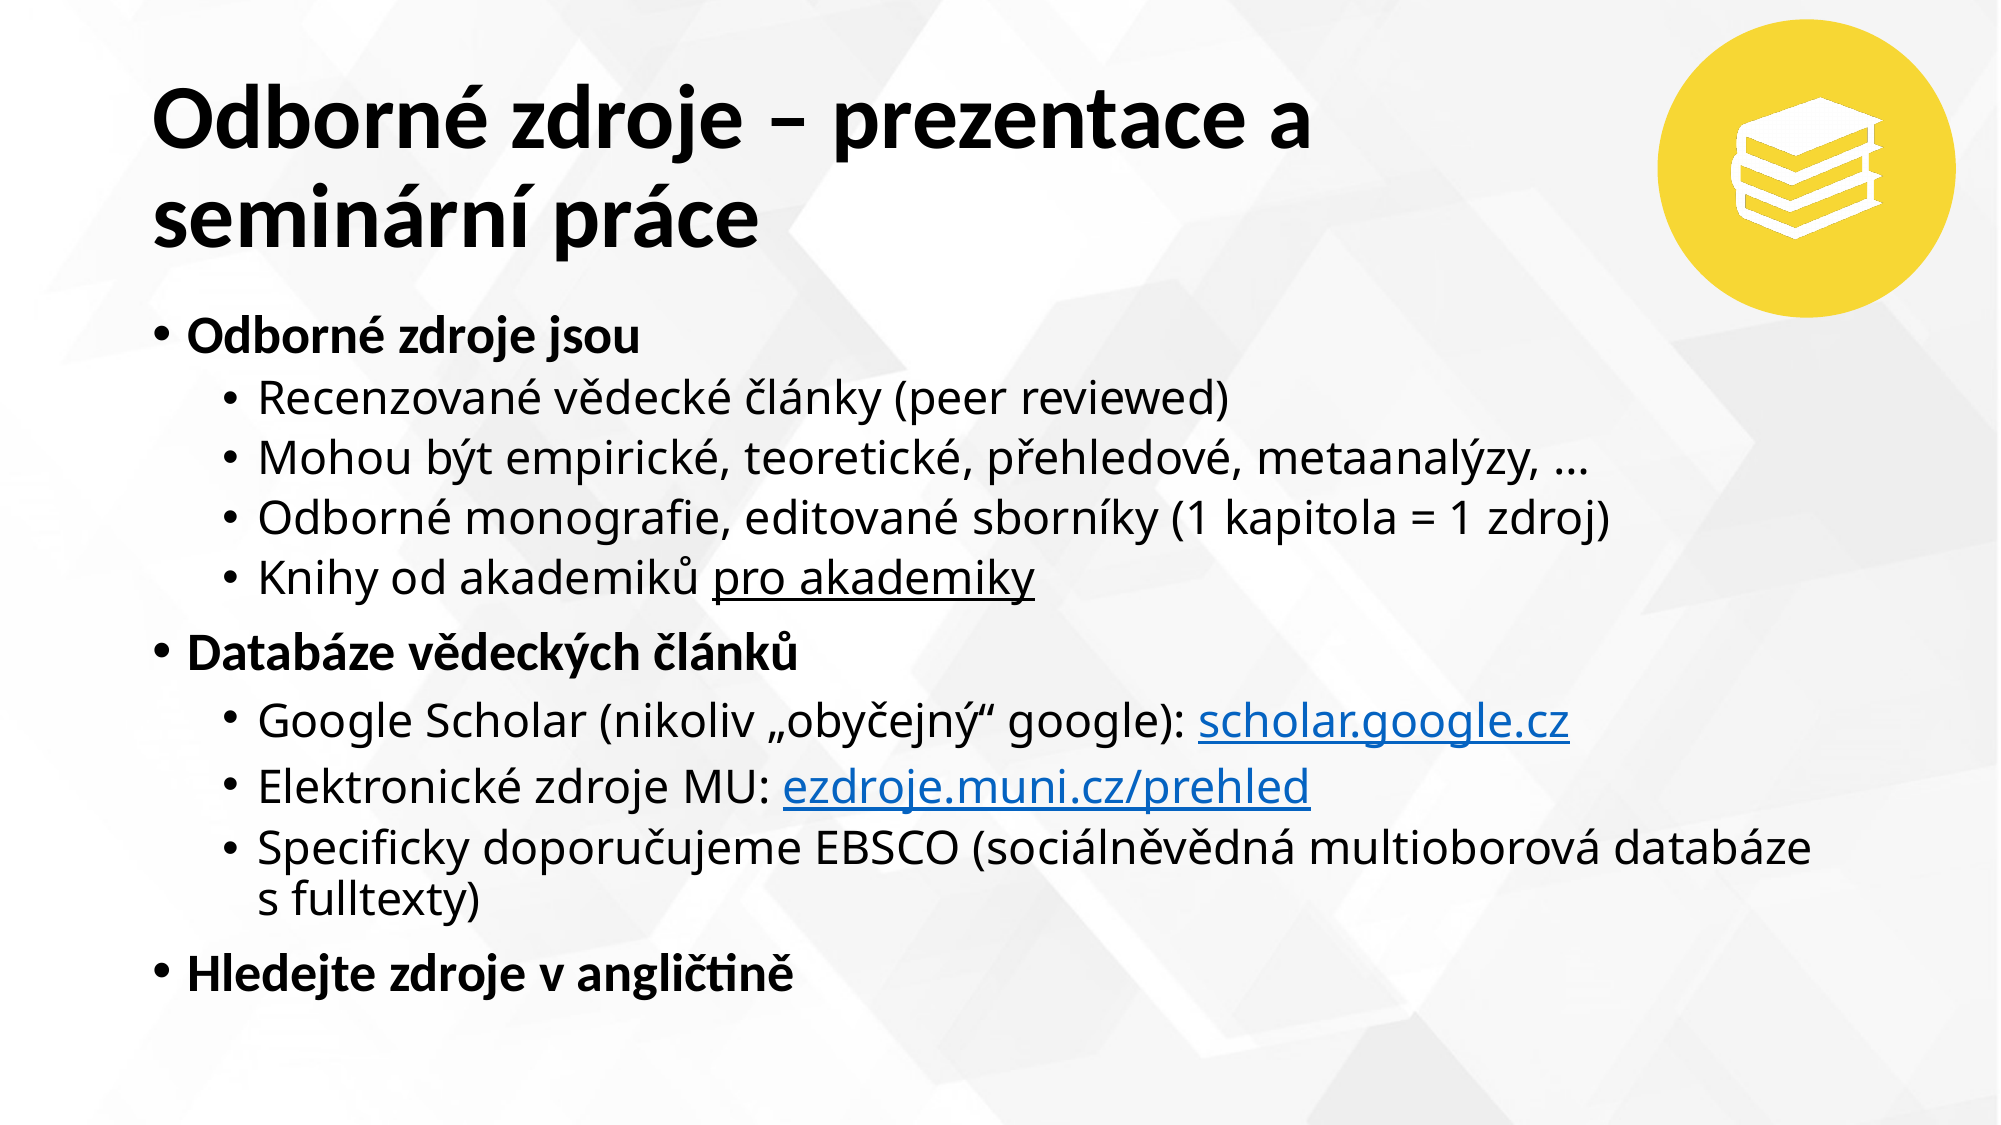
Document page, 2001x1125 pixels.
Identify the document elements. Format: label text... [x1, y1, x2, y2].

list Odborné zdroje jsou Recenzované vědecké články (peer reviewed) Mohou být empirické, teoretické, přehledové, metaanalýzy, … Odborné monografie, editované sborníky (1 kapitola = 1 zdroj) Knihy od akademiků pro akademiky Databáze vědeckých článků Google Scholar (nikoliv „obyčejný“ google): scholar.google.cz Elektronické zdroje MU: ezdroje.muni.cz/prehled Specificky doporučujeme EBSCO (sociálněvědná multioborová databáze s fulltexty) Hledejte zdroje v angličtině [137, 299, 1863, 1014]
title Odborné zdroje – prezentace a seminární práce [137, 59, 1657, 278]
picture [0, 0, 2001, 1125]
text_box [1657, 19, 1956, 318]
